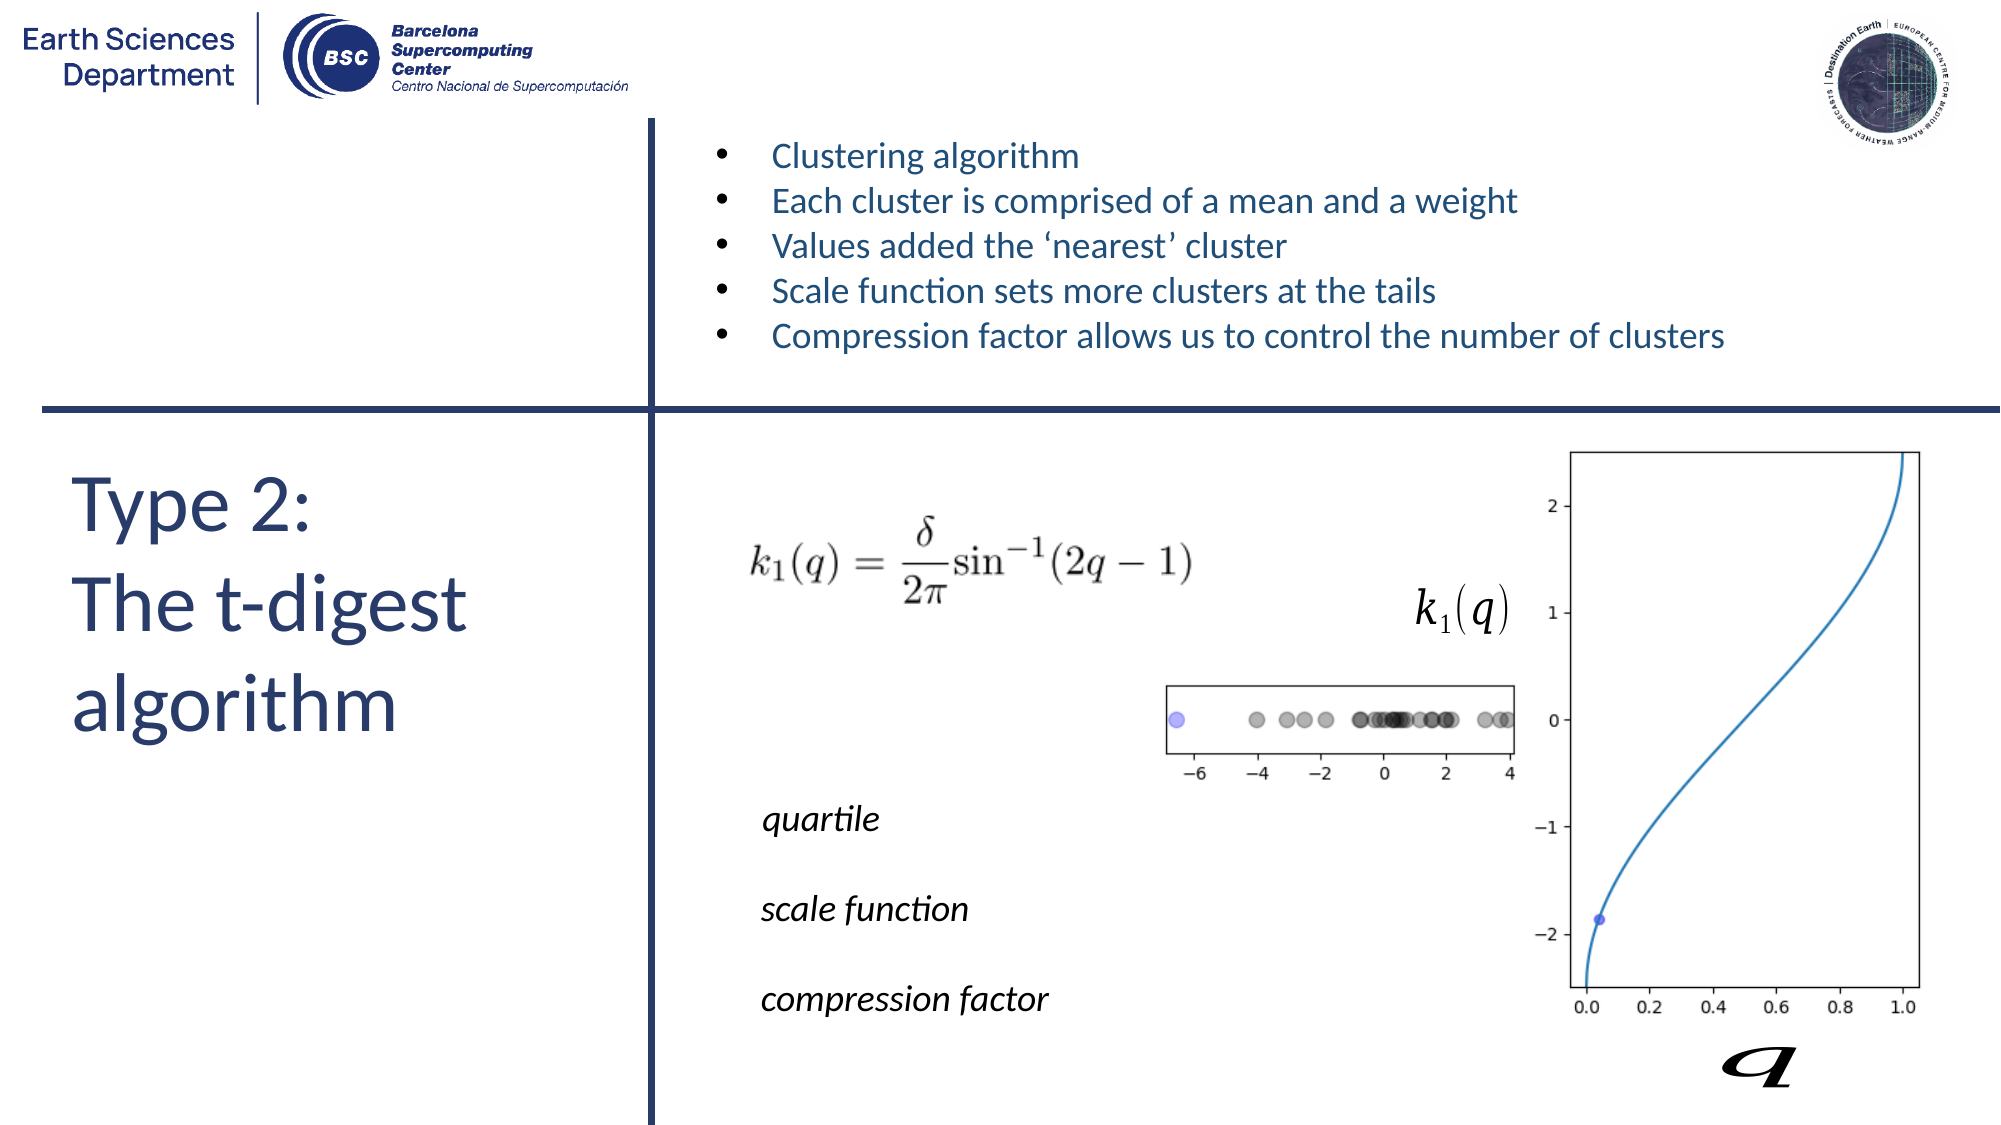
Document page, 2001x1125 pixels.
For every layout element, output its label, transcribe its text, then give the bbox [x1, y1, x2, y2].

text_box Type 2: The t-digest algorithm [56, 433, 532, 764]
picture [24, 12, 628, 105]
text_box Clustering algorithm Each cluster is comprised of a mean and a weight Values added the ‘nearest’ cluster Scale function sets more clusters at the tails Compression factor allows us to control the number of clusters [686, 119, 1808, 368]
picture [1816, 13, 1957, 151]
picture [710, 433, 1944, 1036]
